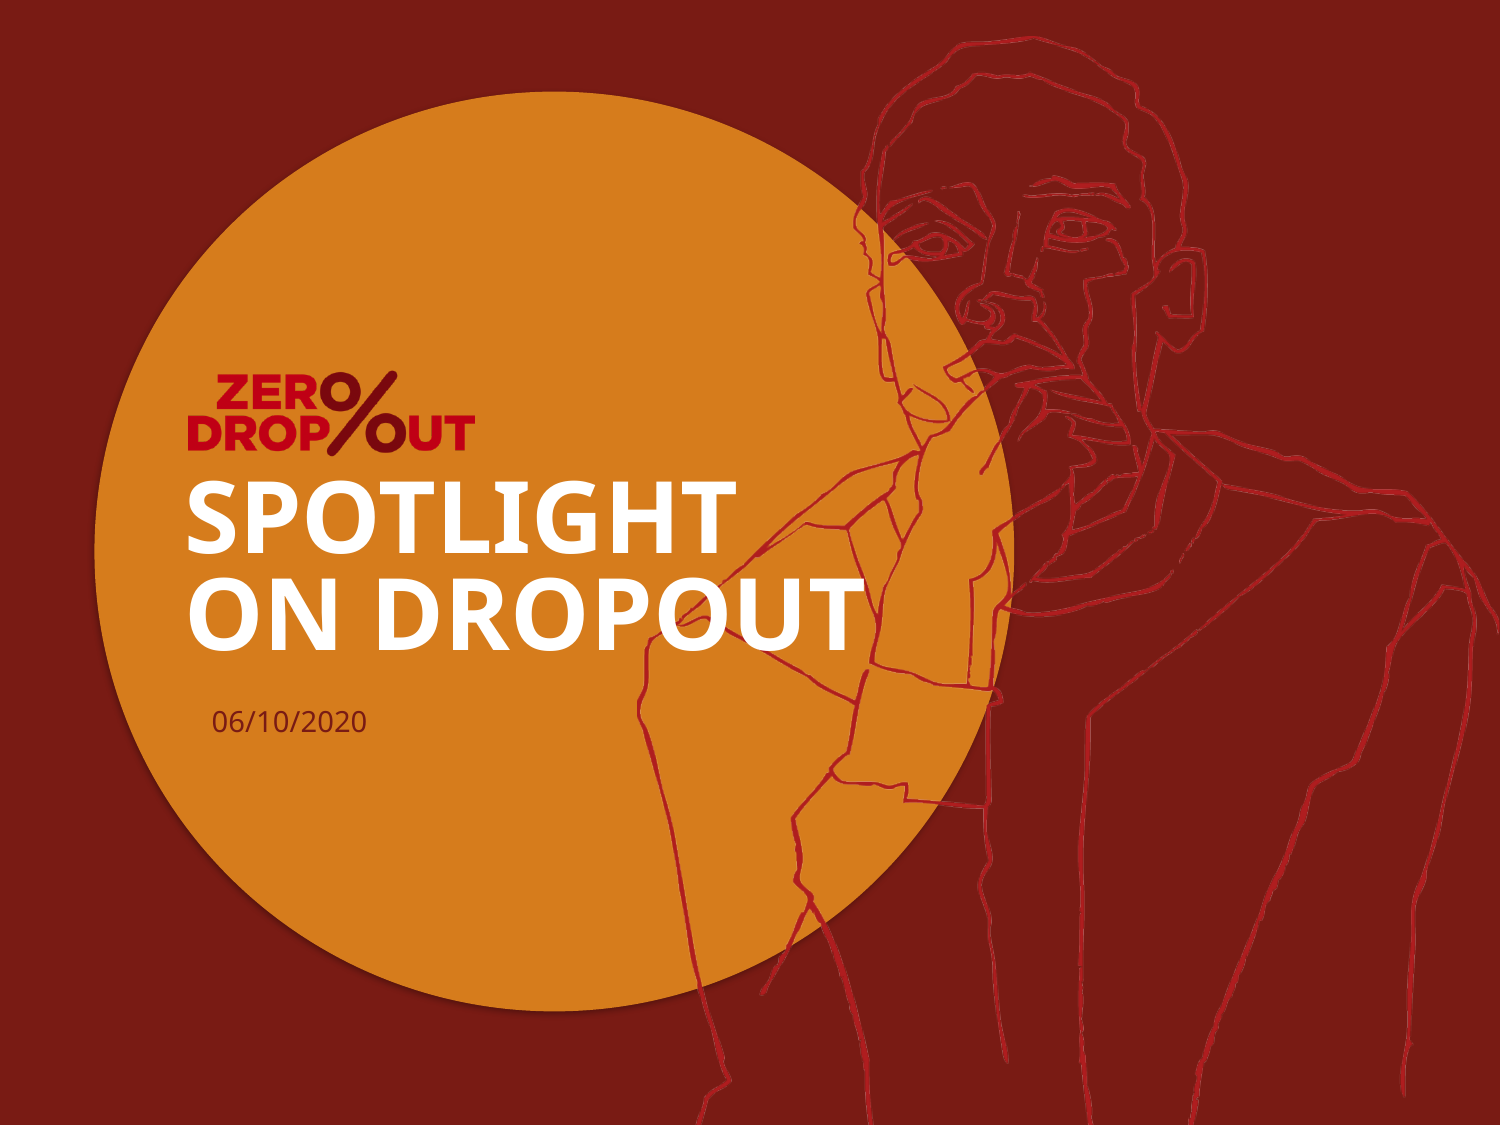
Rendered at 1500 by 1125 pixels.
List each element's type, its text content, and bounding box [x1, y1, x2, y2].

picture [188, 369, 475, 458]
text_box 06/10/2020 [196, 695, 631, 746]
text_box SPOTLIGHT ON DROPOUT [169, 469, 631, 677]
text_box [93, 90, 631, 1013]
picture [636, 0, 1500, 1125]
